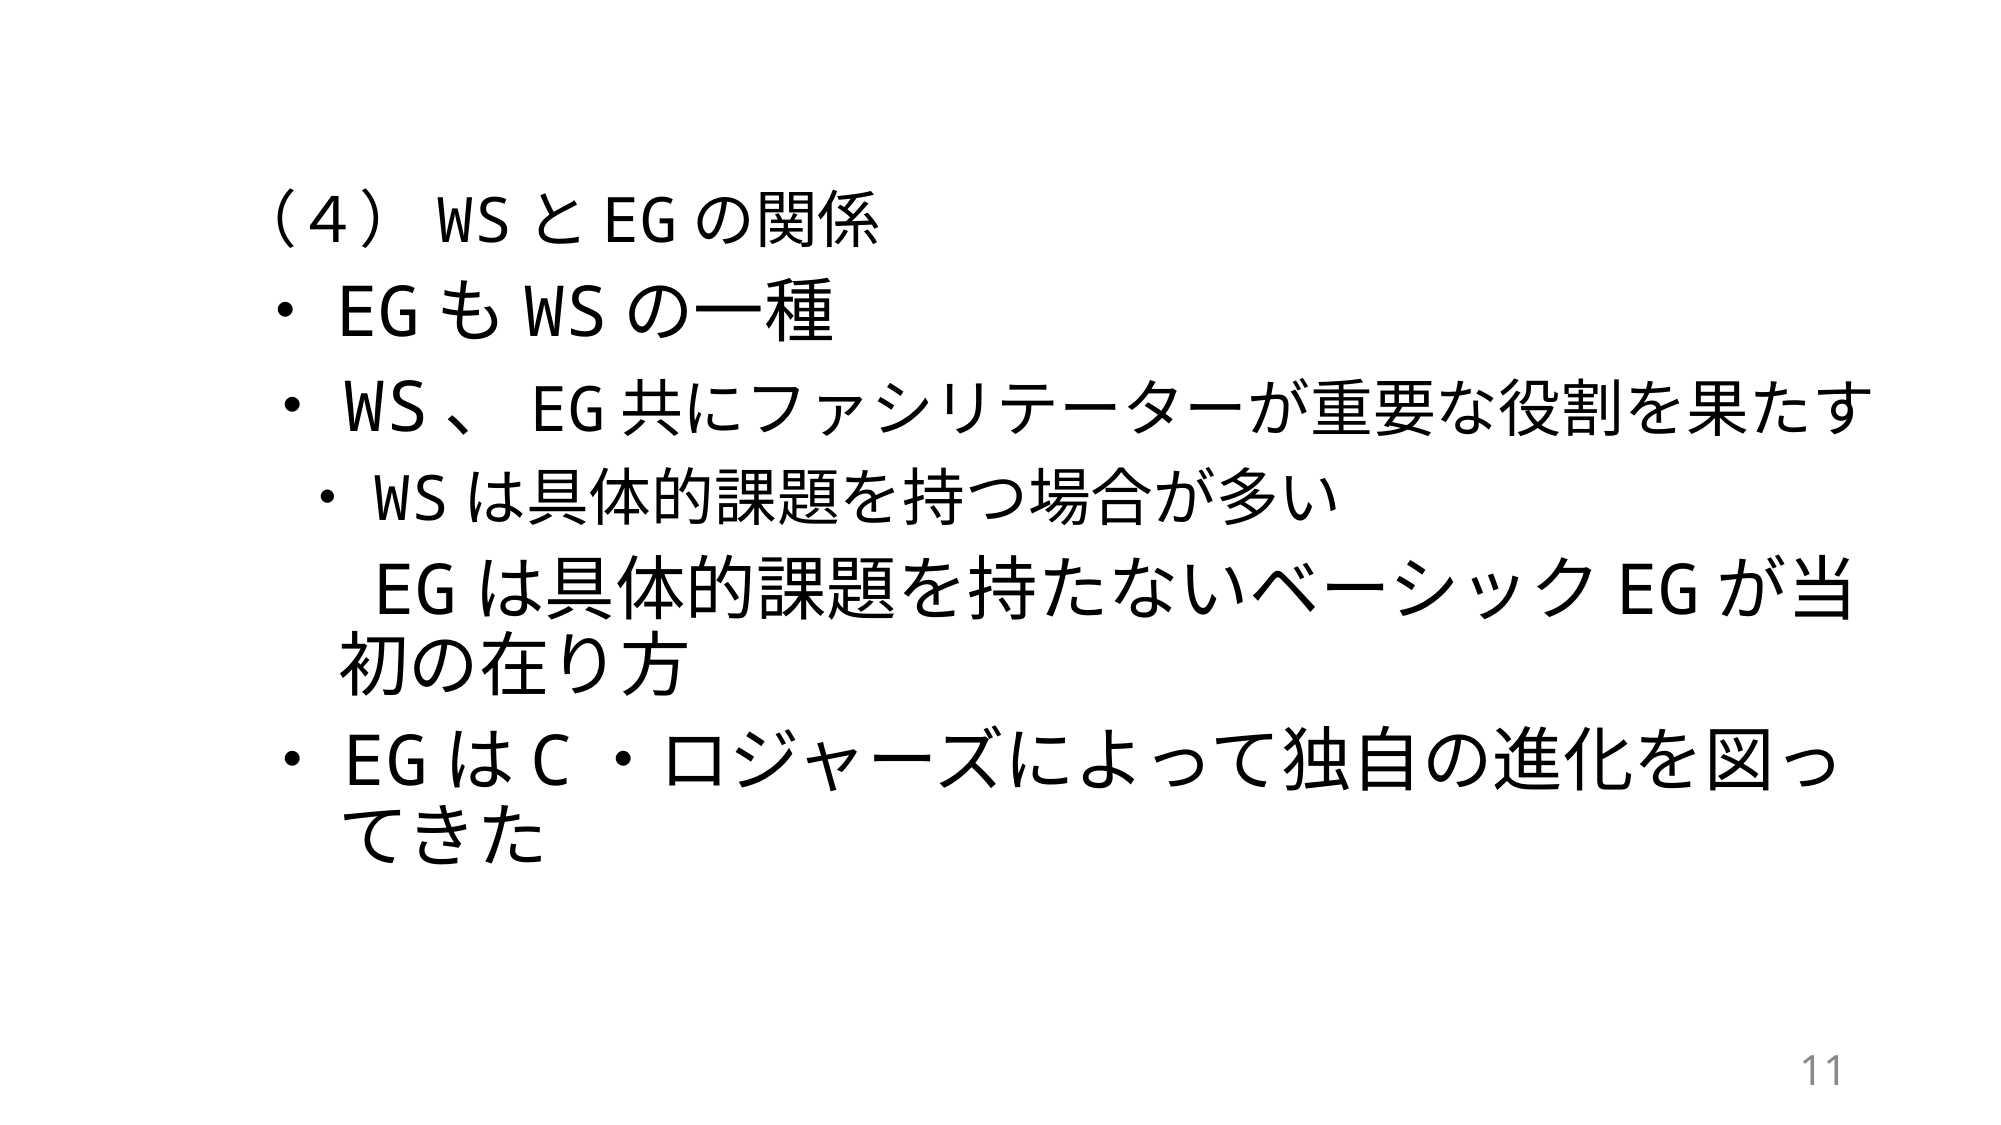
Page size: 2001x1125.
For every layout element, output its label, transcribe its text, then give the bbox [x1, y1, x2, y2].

slide_number 11 [1412, 1042, 1863, 1103]
list （４）WSとEGの関係 ・EGもWSの一種 ・WS、EG共にファシリテーターが重要な役割を果たす ・WSは具体的課題を持つ場合が多い EGは具体的課題を持たないベーシックEGが当初の在り方 ・EGはC・ロジャーズによって独自の進化を図ってきた [156, 180, 1925, 945]
